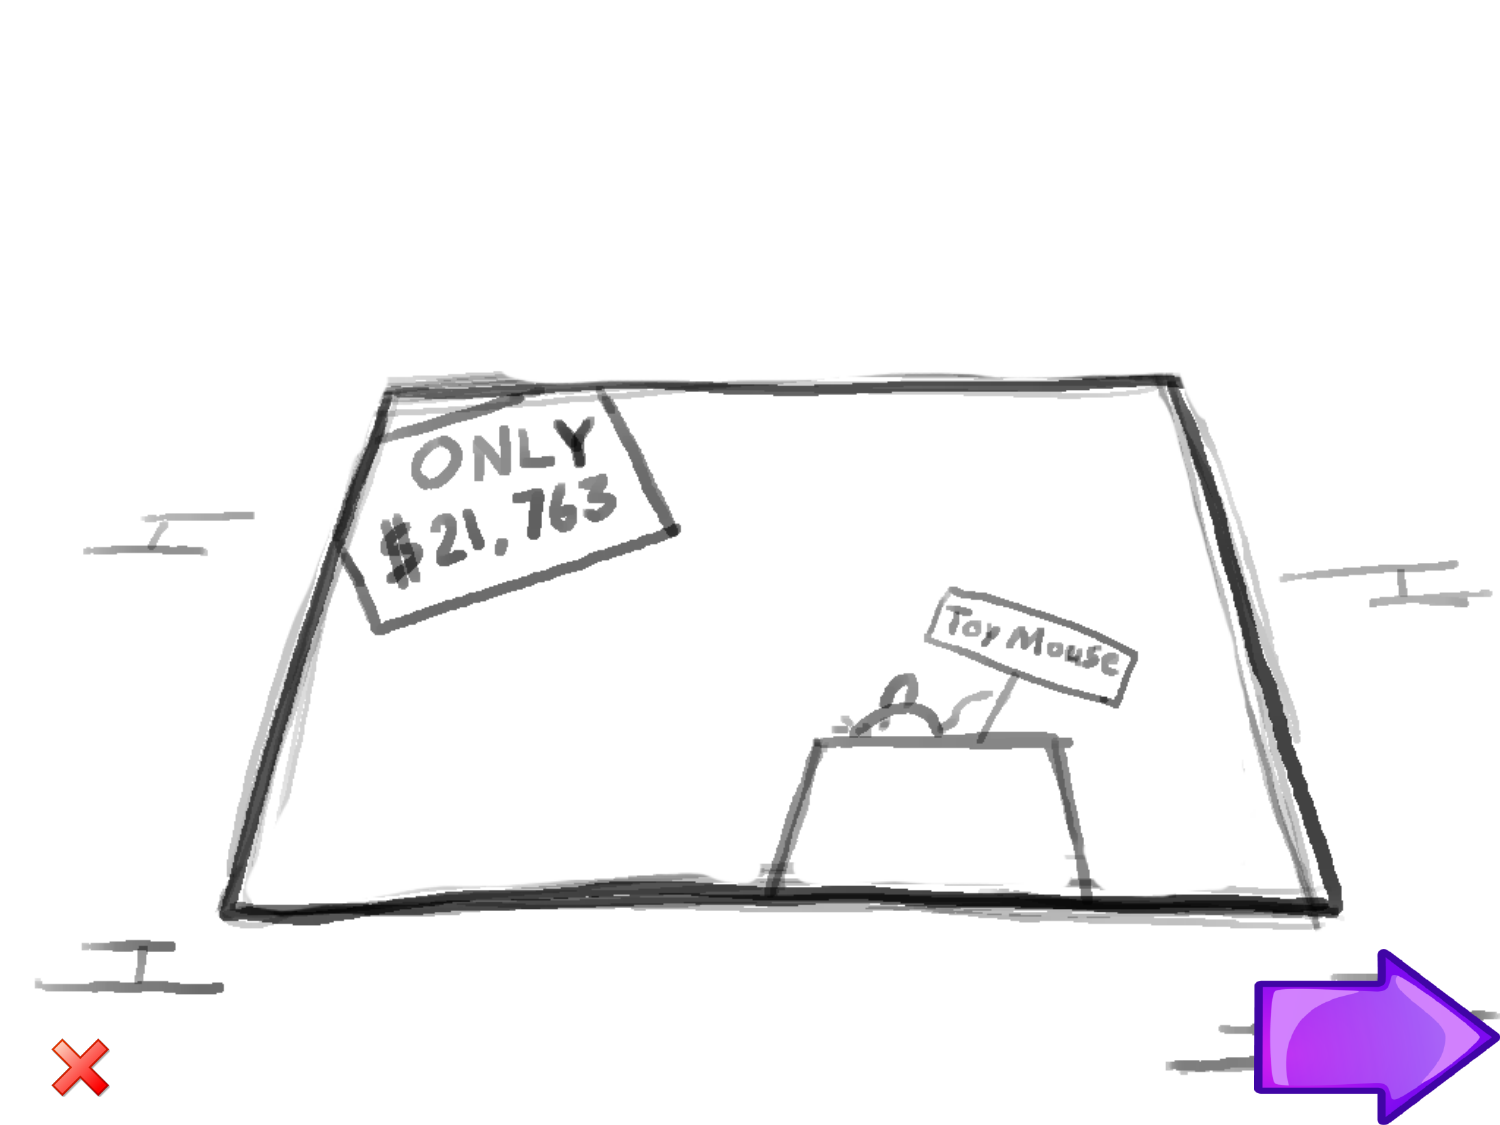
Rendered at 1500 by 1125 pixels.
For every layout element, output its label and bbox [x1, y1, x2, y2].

picture [49, 1037, 110, 1098]
list [0, 0, 1500, 1125]
picture [1254, 949, 1500, 1125]
